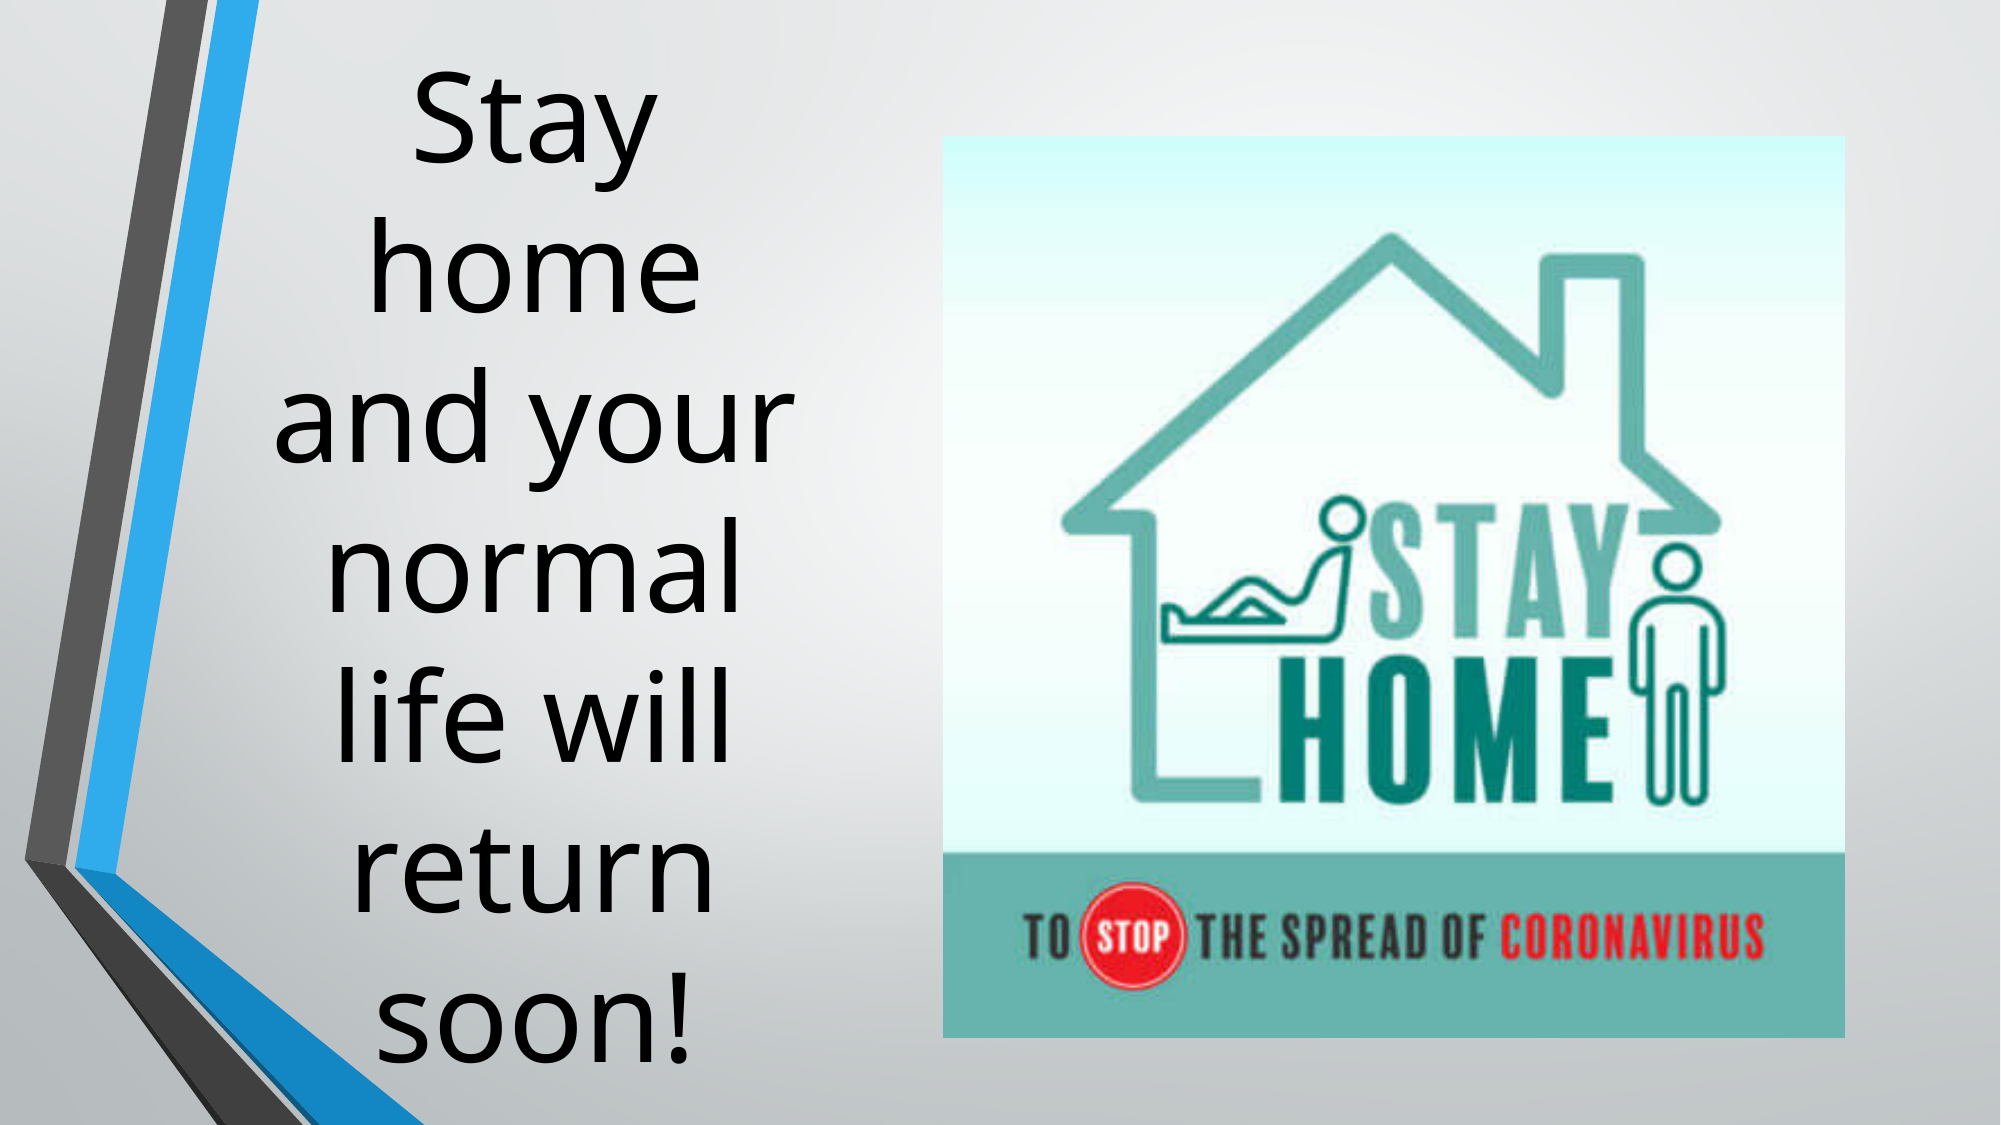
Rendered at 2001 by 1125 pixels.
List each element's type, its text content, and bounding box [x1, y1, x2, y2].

list Stay home and your normal life will return soon! [243, 337, 826, 788]
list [942, 136, 1845, 1039]
